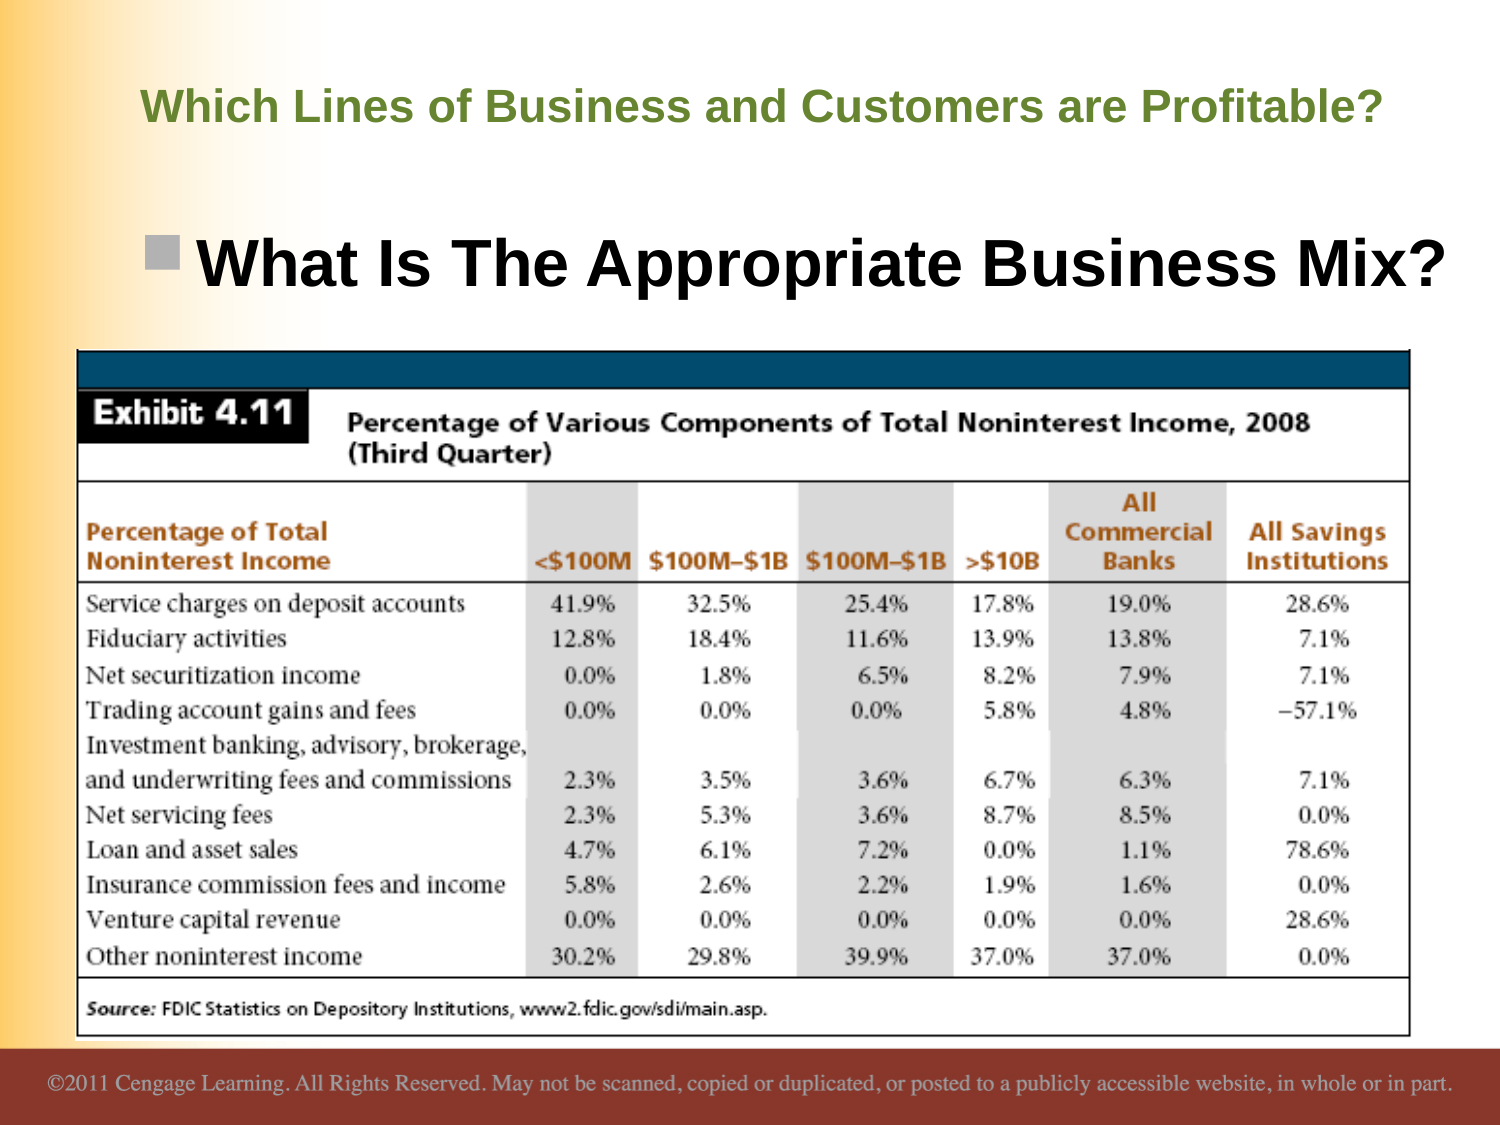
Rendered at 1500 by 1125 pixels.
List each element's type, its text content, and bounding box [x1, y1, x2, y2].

title Which Lines of Business and Customers are Profitable? [124, 44, 1426, 163]
list What Is The Appropriate Business Mix? [124, 212, 1476, 1006]
picture [0, 0, 1500, 1125]
slide_number 30 [1112, 1012, 1426, 1088]
